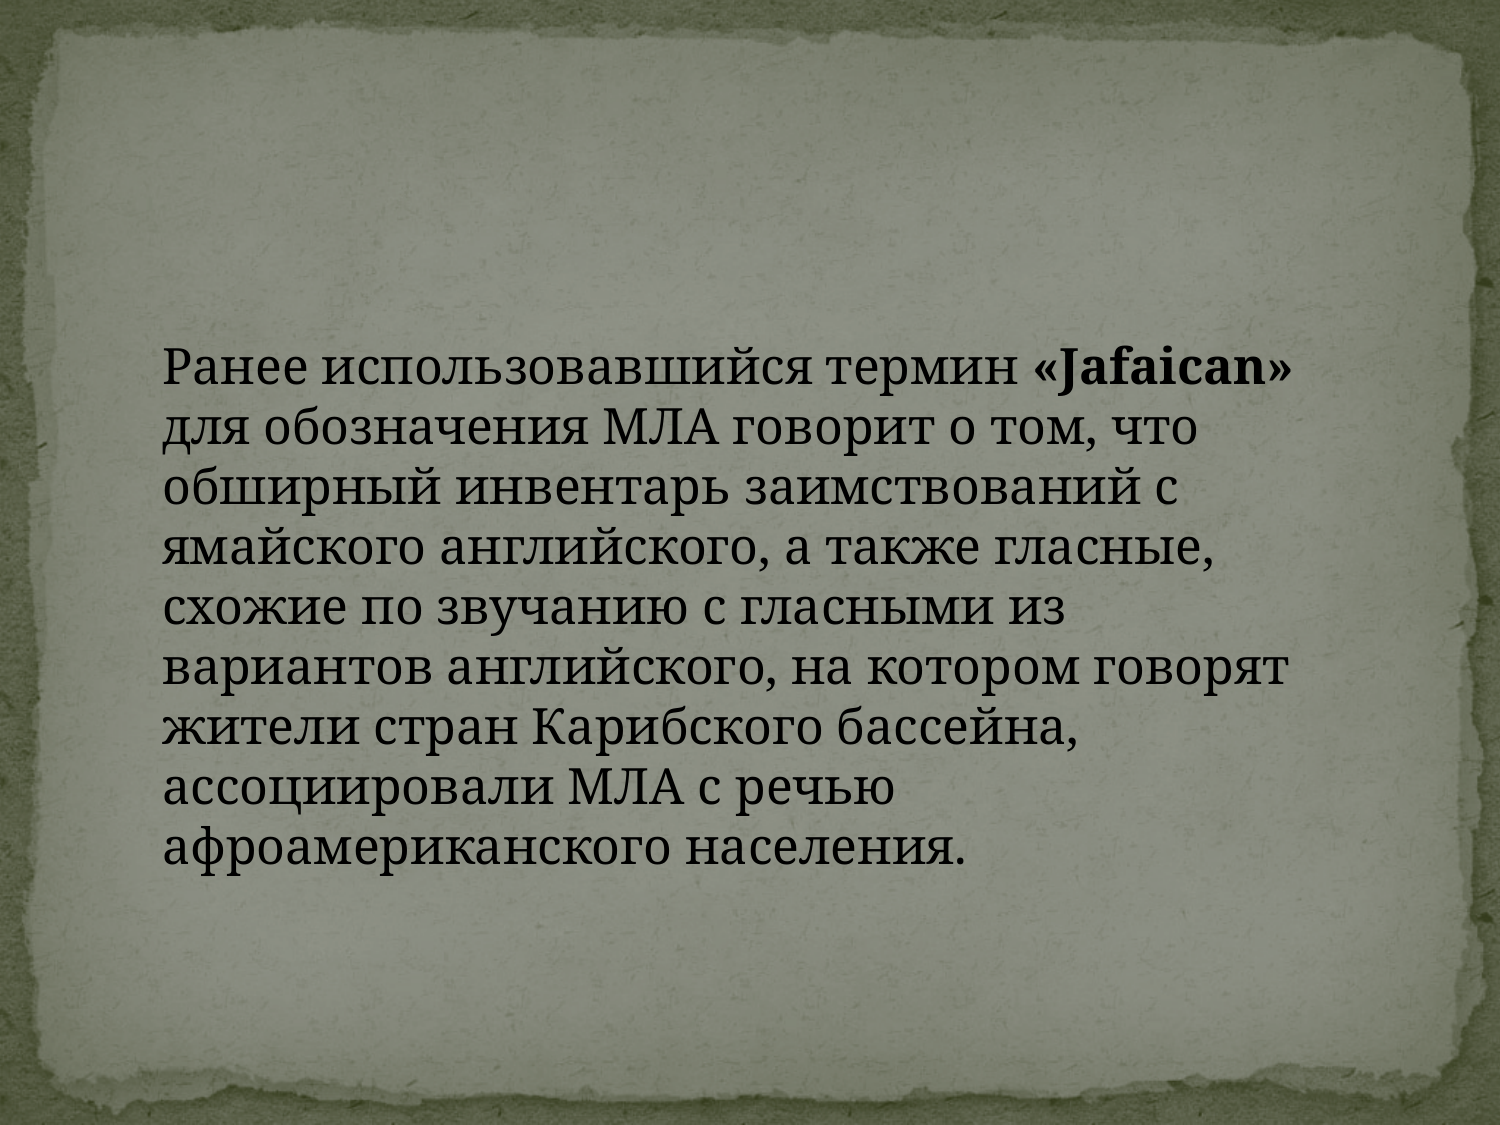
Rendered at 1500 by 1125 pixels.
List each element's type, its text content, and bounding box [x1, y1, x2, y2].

text_box Ранее использовавшийся термин «Jafaican» для обозначения МЛА говорит о том, что обширный инвентарь заимствований с ямайского английского, а также гласные, схожие по звучанию с гласными из вариантов английского, на котором говорят жители стран Карибского бассейна, ассоциировали МЛА с речью афроамериканского населения. [147, 327, 1365, 883]
